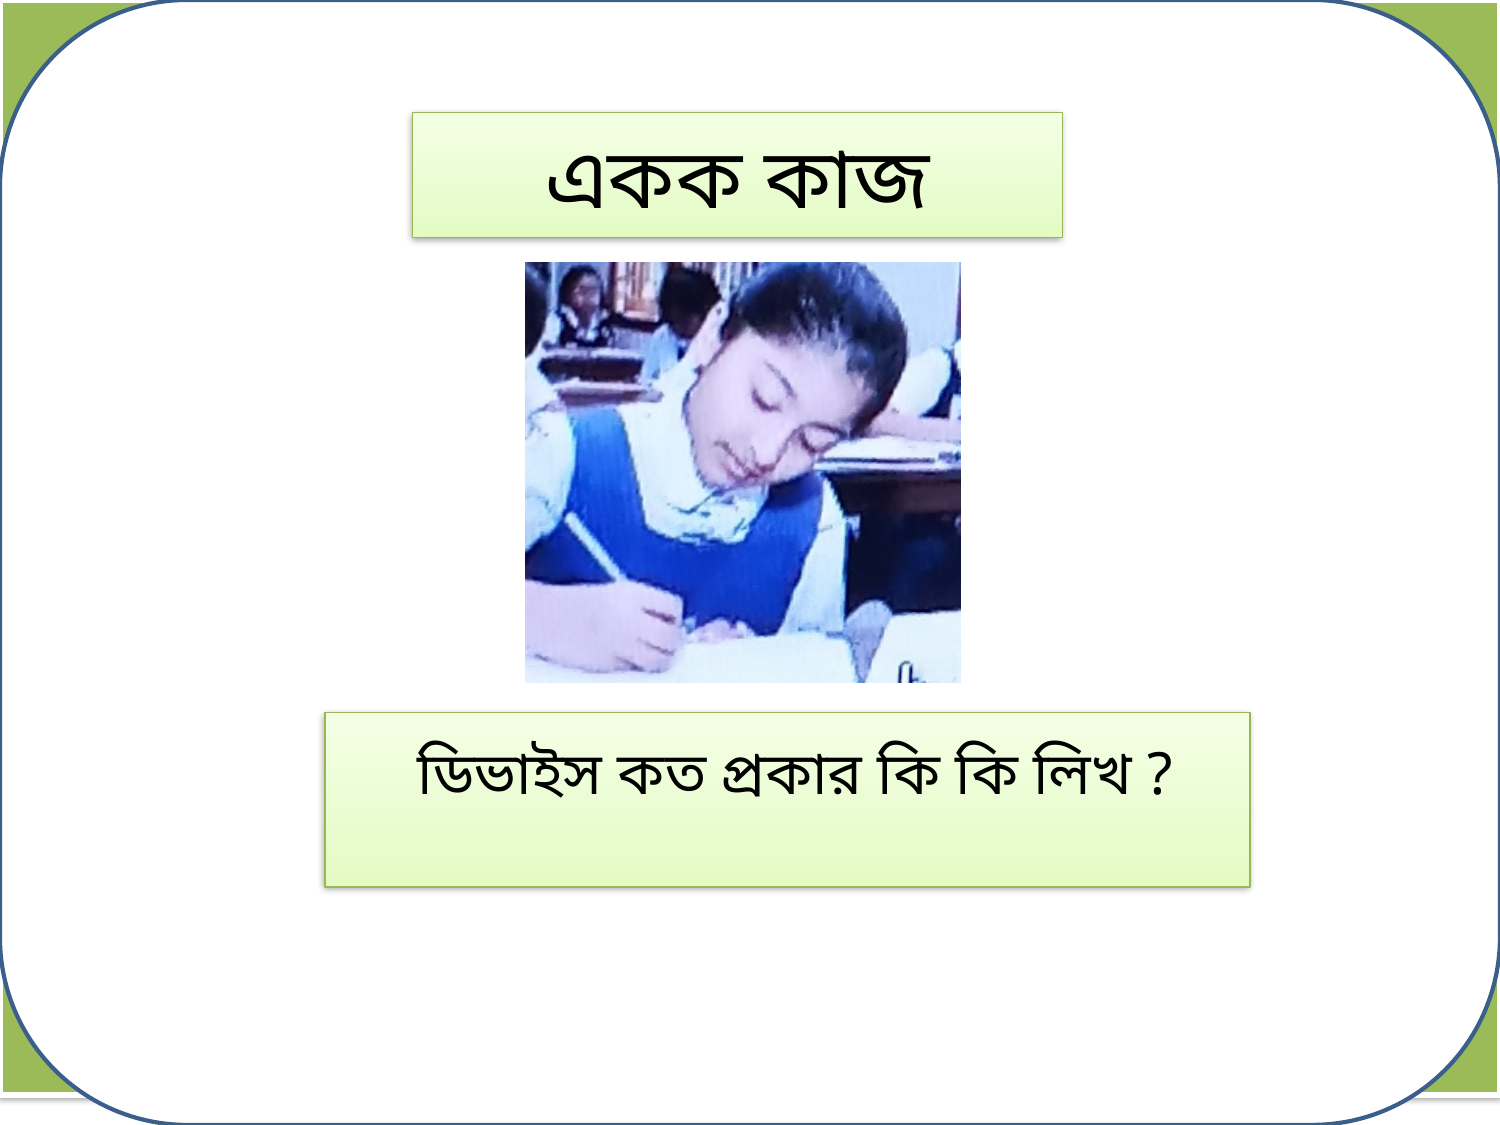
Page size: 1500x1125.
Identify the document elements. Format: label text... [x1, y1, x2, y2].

text_box [0, 0, 1500, 1125]
text_box [0, 0, 153, 153]
text_box [1415, 972, 1500, 1098]
title একক কাজ [412, 112, 1063, 238]
text_box [0, 972, 84, 1098]
text_box [1347, 0, 1500, 154]
text_box ডিভাইস কত প্রকার কি কি লিখ ? [324, 712, 1251, 888]
picture [524, 262, 962, 684]
